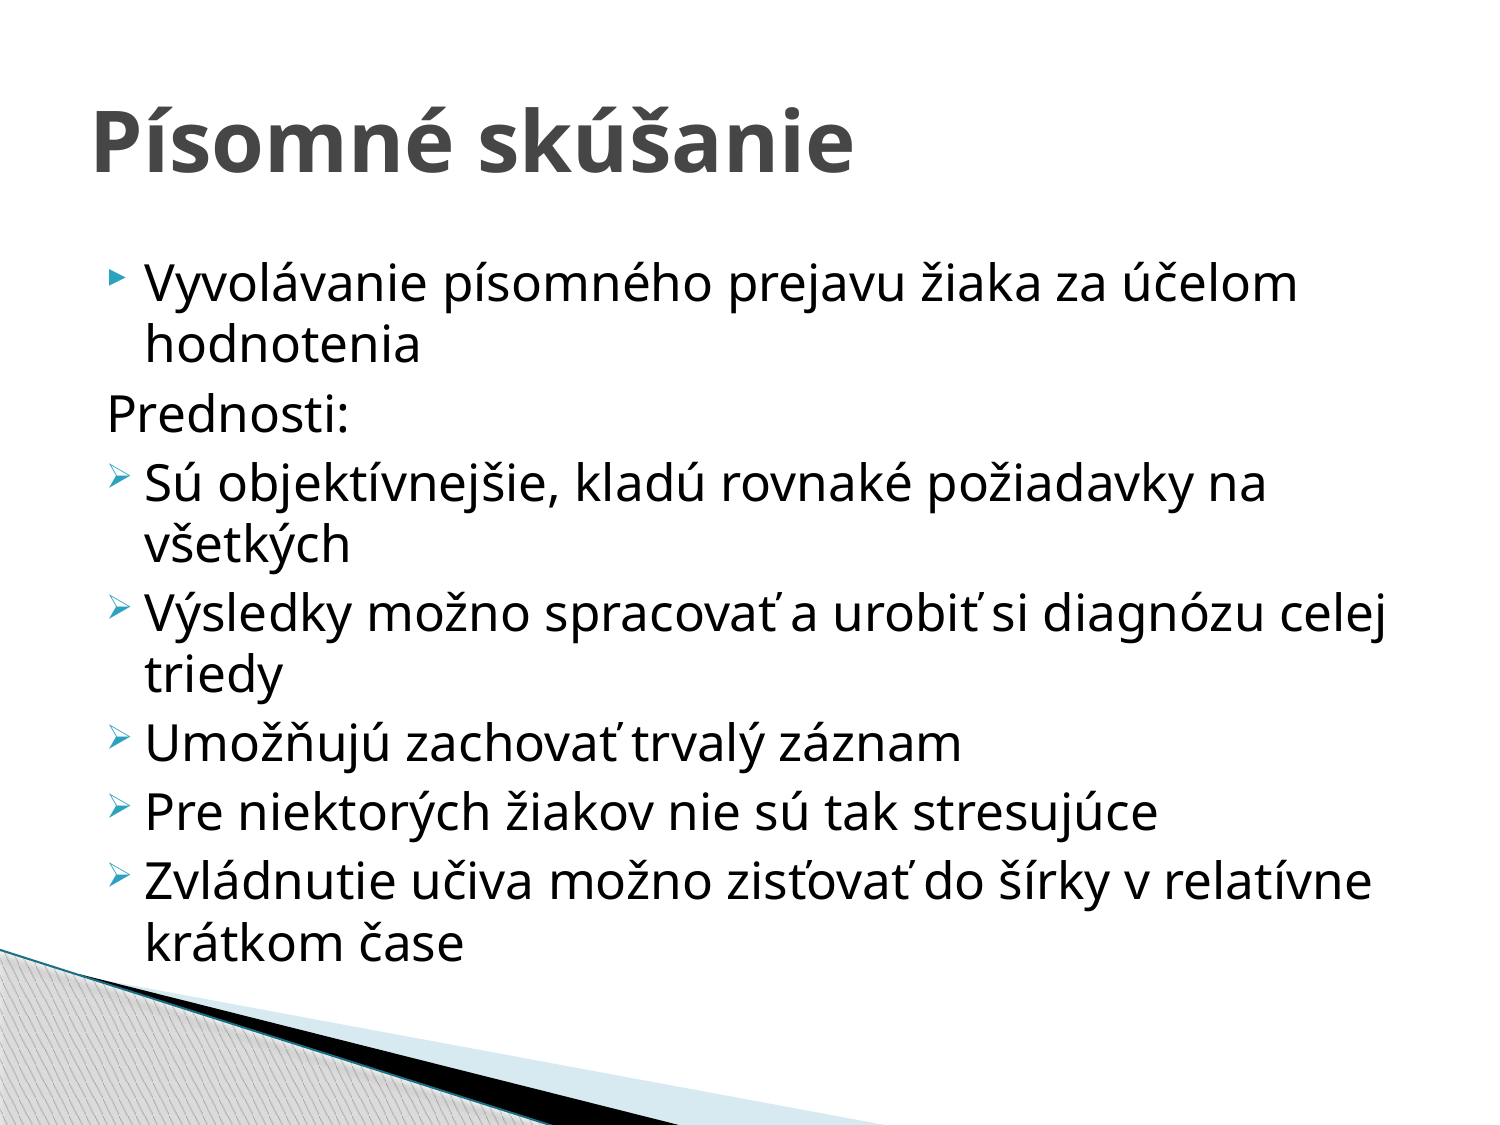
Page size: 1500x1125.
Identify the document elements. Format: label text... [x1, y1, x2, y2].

title Písomné skúšanie [75, 45, 1425, 233]
list Vyvolávanie písomného prejavu žiaka za účelom hodnotenia Prednosti: Sú objektívnejšie, kladú rovnaké požiadavky na všetkých Výsledky možno spracovať a urobiť si diagnózu celej triedy Umožňujú zachovať trvalý záznam Pre niektorých žiakov nie sú tak stresujúce Zvládnutie učiva možno zisťovať do šírky v relatívne krátkom čase [75, 243, 1425, 986]
